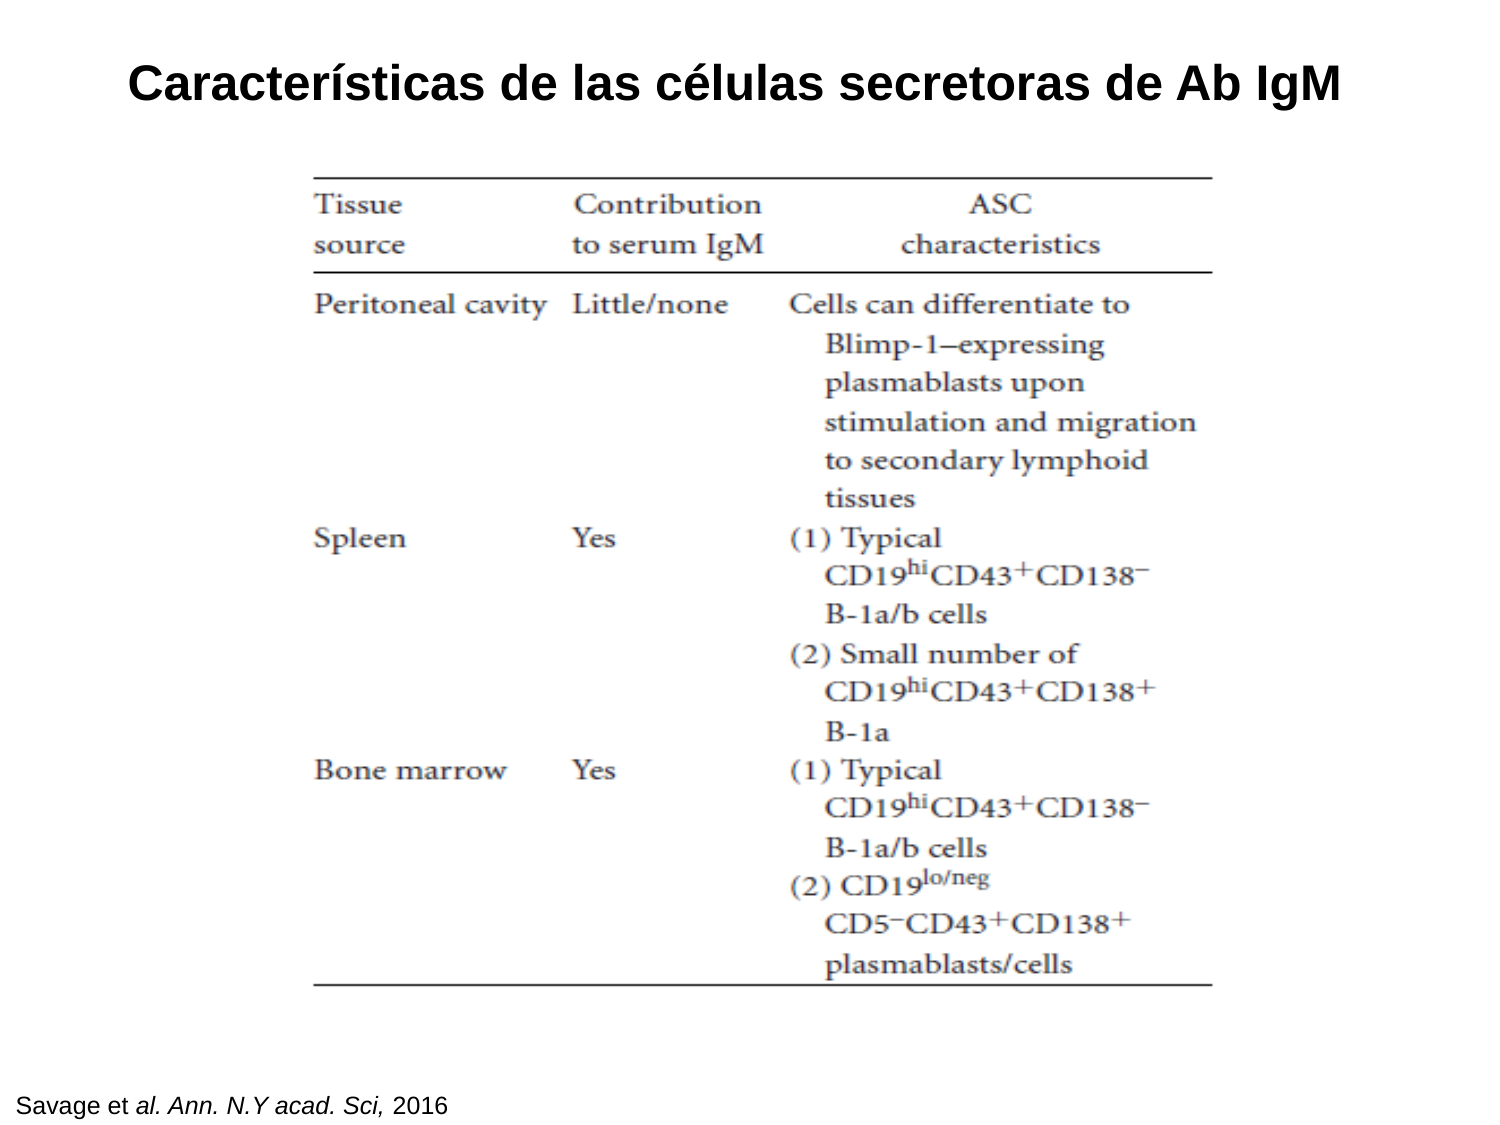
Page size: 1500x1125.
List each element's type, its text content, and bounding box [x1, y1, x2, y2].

text_box Savage et al. Ann. N.Y acad. Sci, 2016 [0, 1082, 464, 1125]
list Características de las células secretoras de Ab IgM [0, 42, 1471, 162]
picture [253, 106, 1247, 1020]
